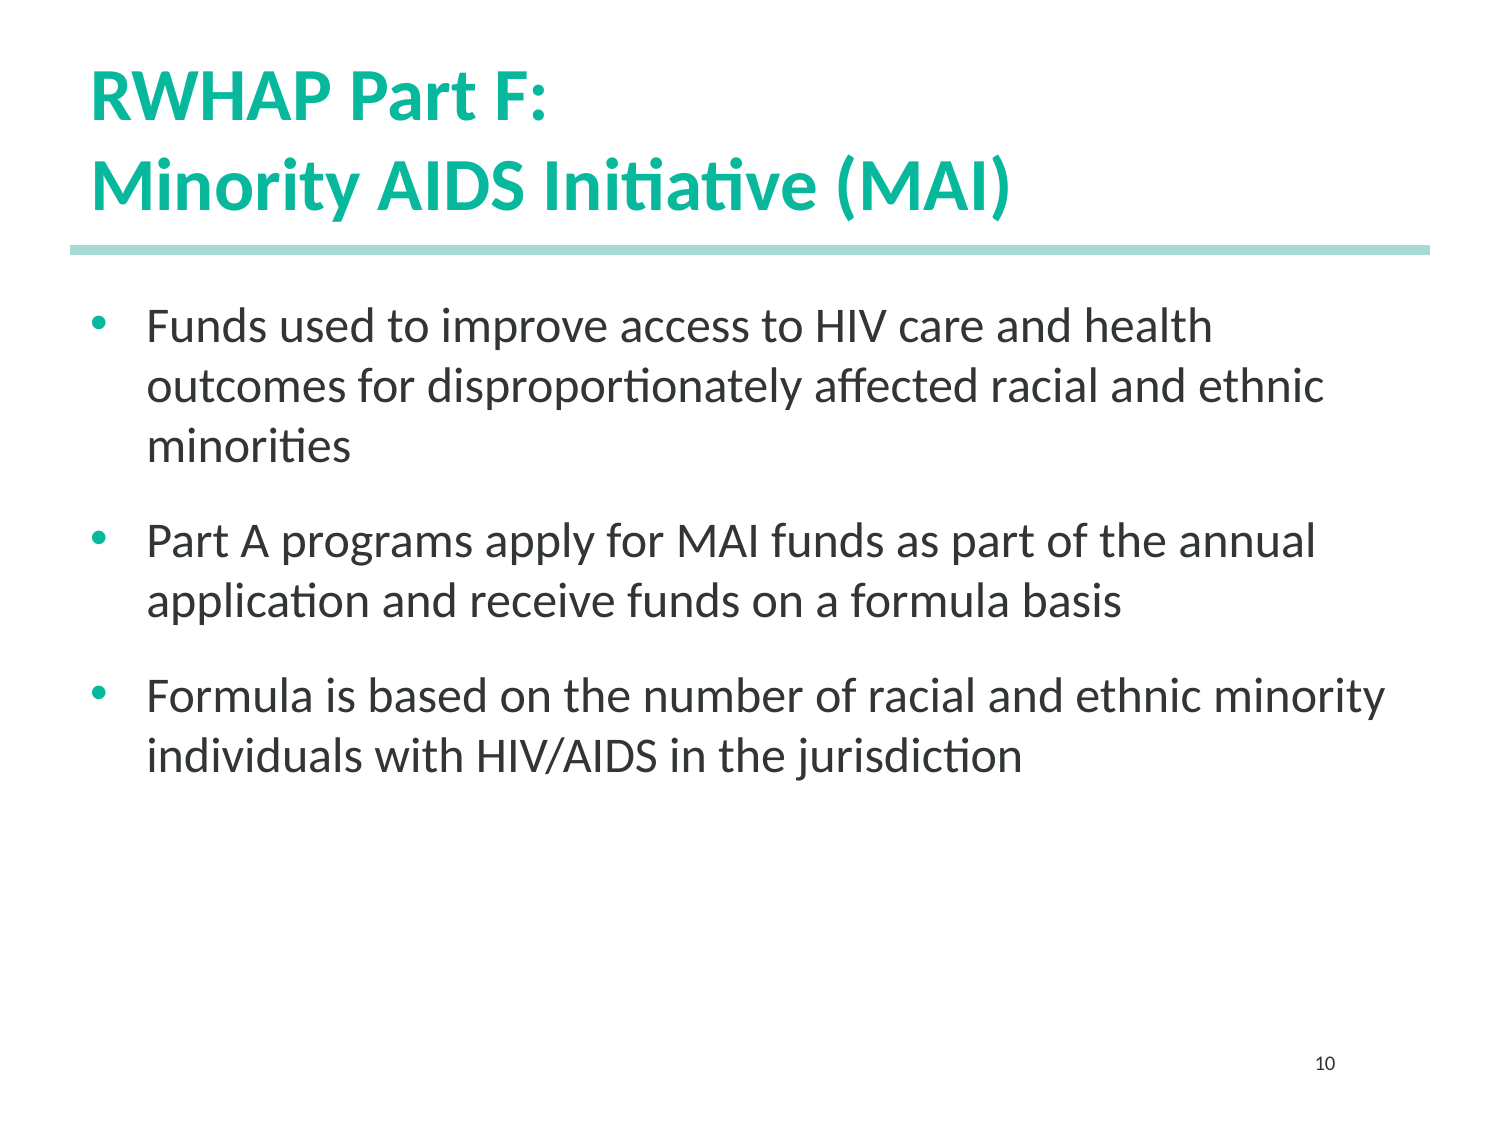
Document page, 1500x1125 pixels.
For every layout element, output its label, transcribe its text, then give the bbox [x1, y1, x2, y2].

text_box 10 [1149, 1042, 1500, 1103]
list Funds used to improve access to HIV care and health outcomes for disproportionately affected racial and ethnic minorities Part A programs apply for MAI funds as part of the annual application and receive funds on a formula basis Formula is based on the number of racial and ethnic minority individuals with HIV/AIDS in the jurisdiction [75, 284, 1425, 1005]
title RWHAP Part F: Minority AIDS Initiative (MAI) [75, 45, 1425, 233]
